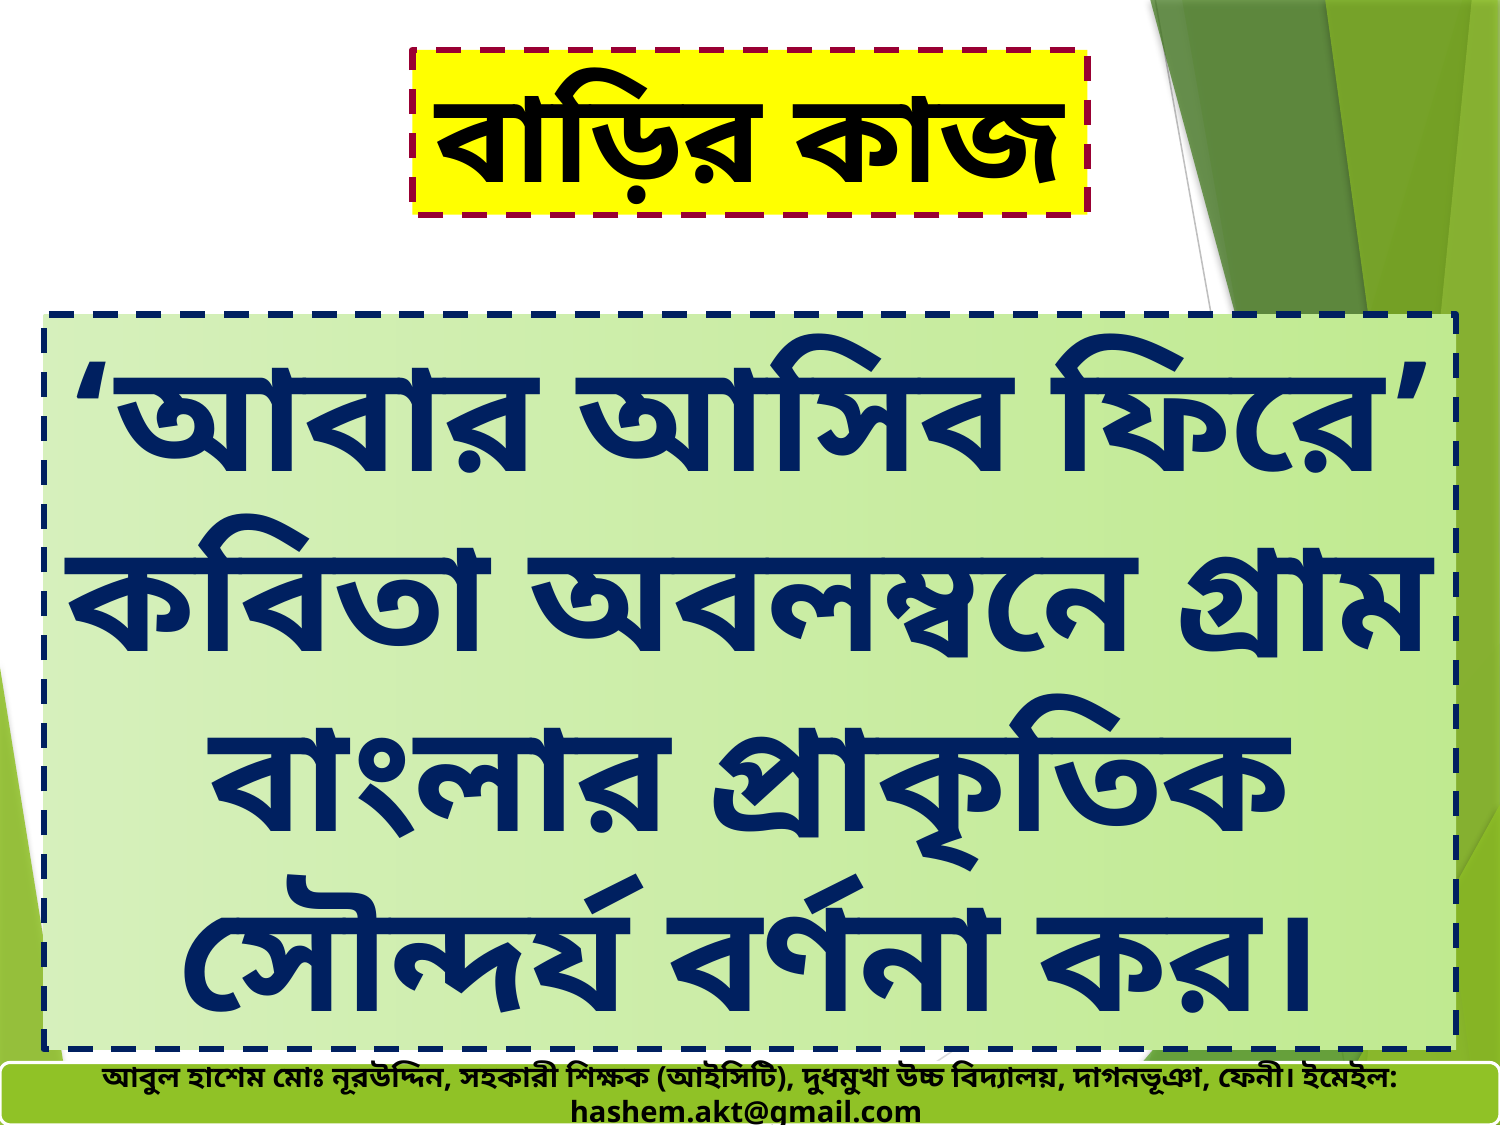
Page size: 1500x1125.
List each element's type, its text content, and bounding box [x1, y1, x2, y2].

text_box বাড়ির কাজ [412, 49, 1088, 215]
text_box ‘আবার আসিব ফিরে’ কবিতা অবলম্বনে গ্রাম বাংলার প্রাকৃতিক সৌন্দর্য বর্ণনা কর। [43, 314, 1457, 1050]
